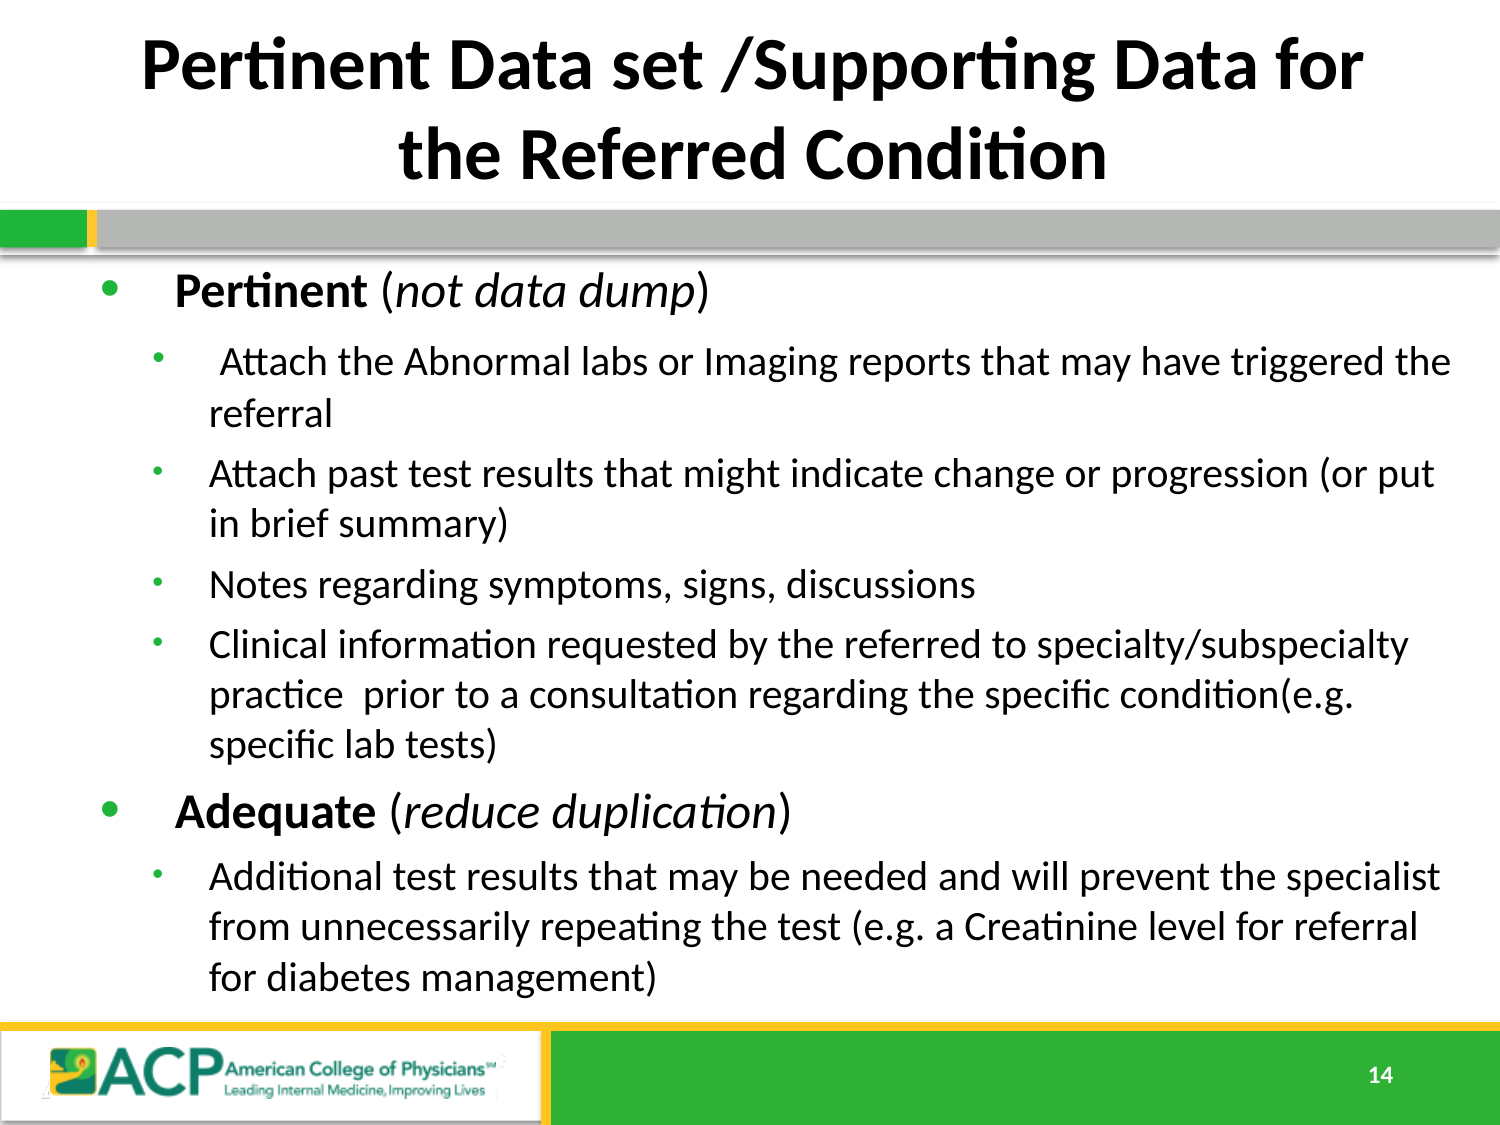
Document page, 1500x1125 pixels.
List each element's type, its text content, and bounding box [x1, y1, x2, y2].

list Pertinent (not data dump) Attach the Abnormal labs or Imaging reports that may have triggered the referral Attach past test results that might indicate change or progression (or put in brief summary) Notes regarding symptoms, signs, discussions Clinical information requested by the referred to specialty/subspecialty practice prior to a consultation regarding the specific condition(e.g. specific lab tests) Adequate (reduce duplication) Additional test results that may be needed and will prevent the specialist from unnecessarily repeating the test (e.g. a Creatinine level for referral for diabetes management) [24, 249, 1475, 1063]
title Pertinent Data set /Supporting Data for the Referred Condition [79, 0, 1430, 223]
picture [50, 1063, 496, 1099]
